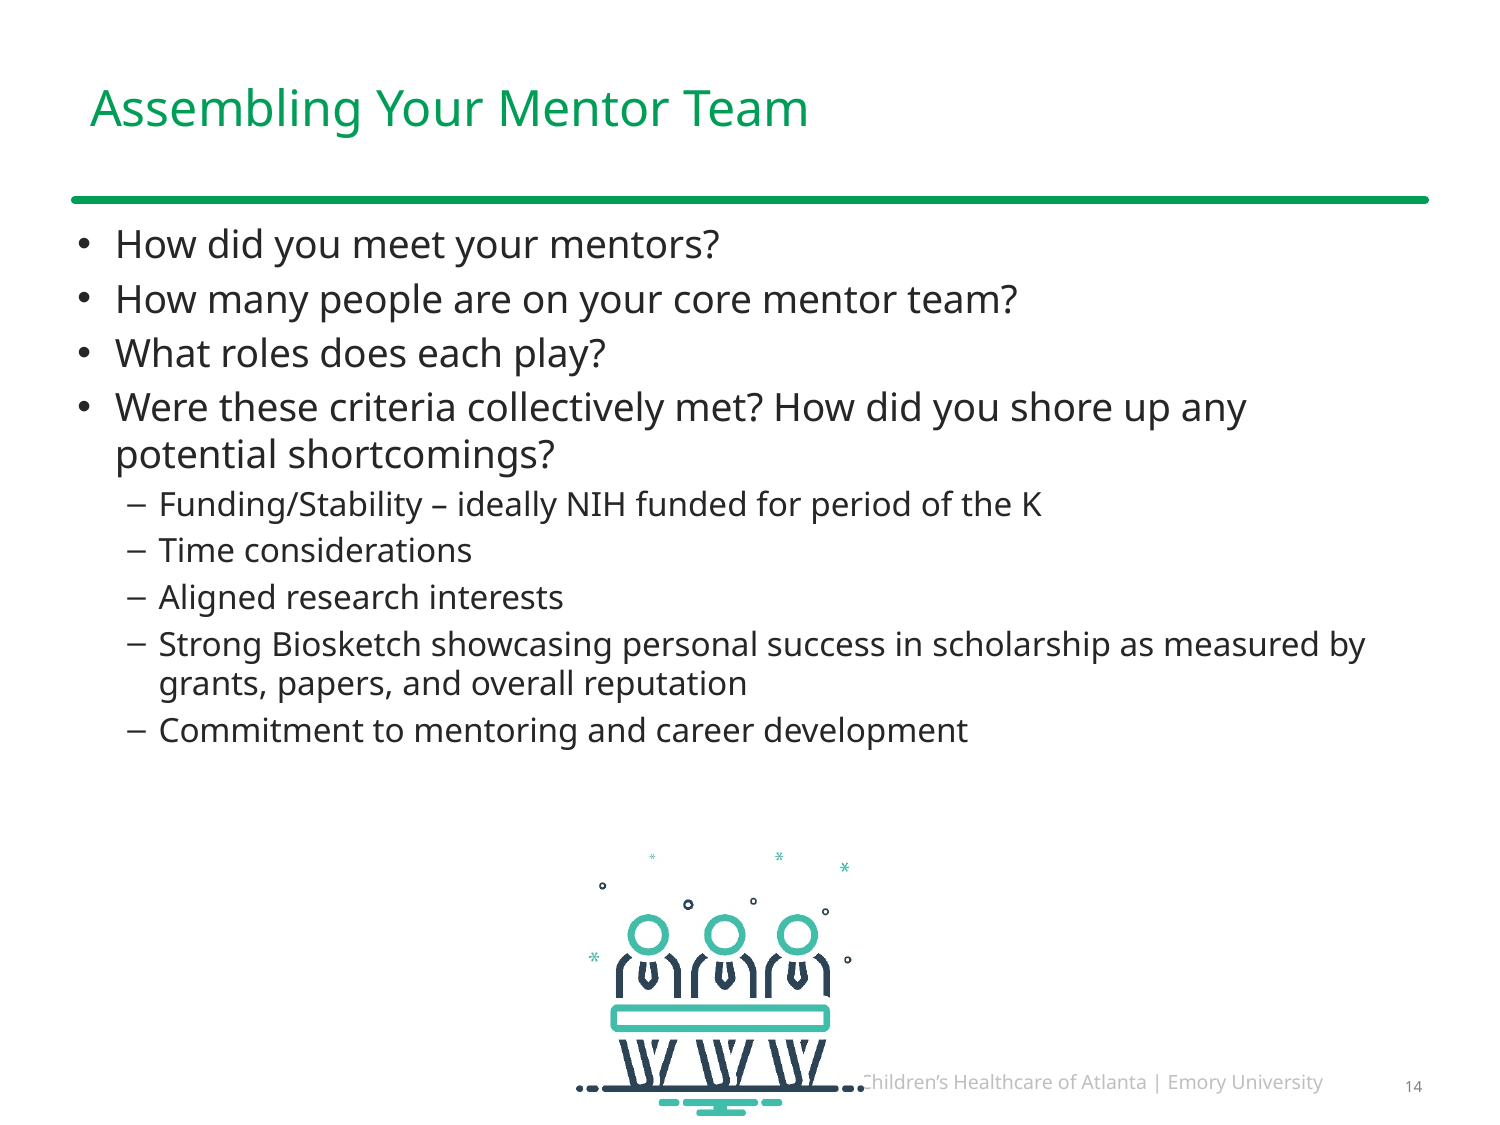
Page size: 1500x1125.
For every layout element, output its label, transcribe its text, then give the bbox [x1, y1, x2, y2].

slide_number 14 [1362, 1050, 1438, 1125]
title Assembling Your Mentor Team [74, 24, 1426, 188]
picture [575, 852, 864, 1116]
list How did you meet your mentors? How many people are on your core mentor team? What roles does each play? Were these criteria collectively met? How did you shore up any potential shortcomings? Funding/Stability – ideally NIH funded for period of the K Time considerations Aligned research interests Strong Biosketch showcasing personal success in scholarship as measured by grants, papers, and overall reputation Commitment to mentoring and career development [62, 212, 1413, 1001]
